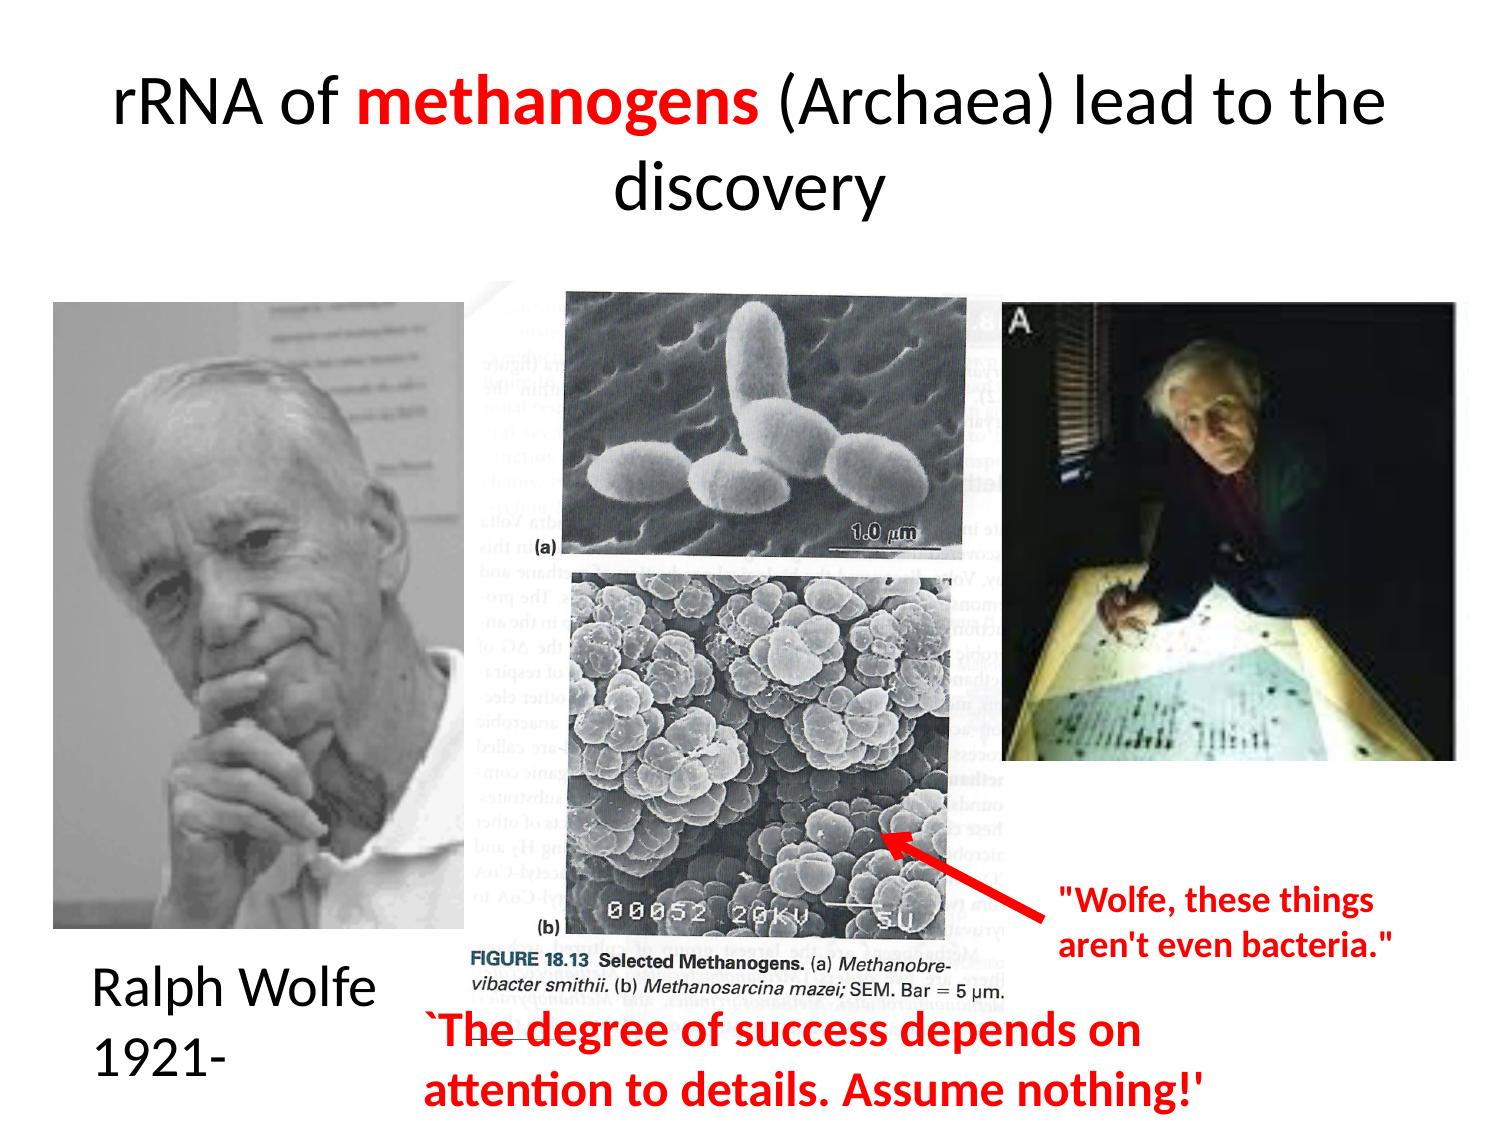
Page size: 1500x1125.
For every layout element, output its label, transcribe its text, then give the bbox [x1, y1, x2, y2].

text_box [879, 833, 1044, 921]
picture [52, 279, 1469, 1040]
text_box "Wolfe, these things aren't even bacteria." [1043, 867, 1469, 973]
text_box `The degree of success depends on attention to details. Assume nothing!' [408, 988, 1352, 1124]
text_box Ralph Wolfe 1921- [76, 940, 457, 1096]
title rRNA of methanogens (Archaea) lead to the discovery [75, 45, 1425, 233]
